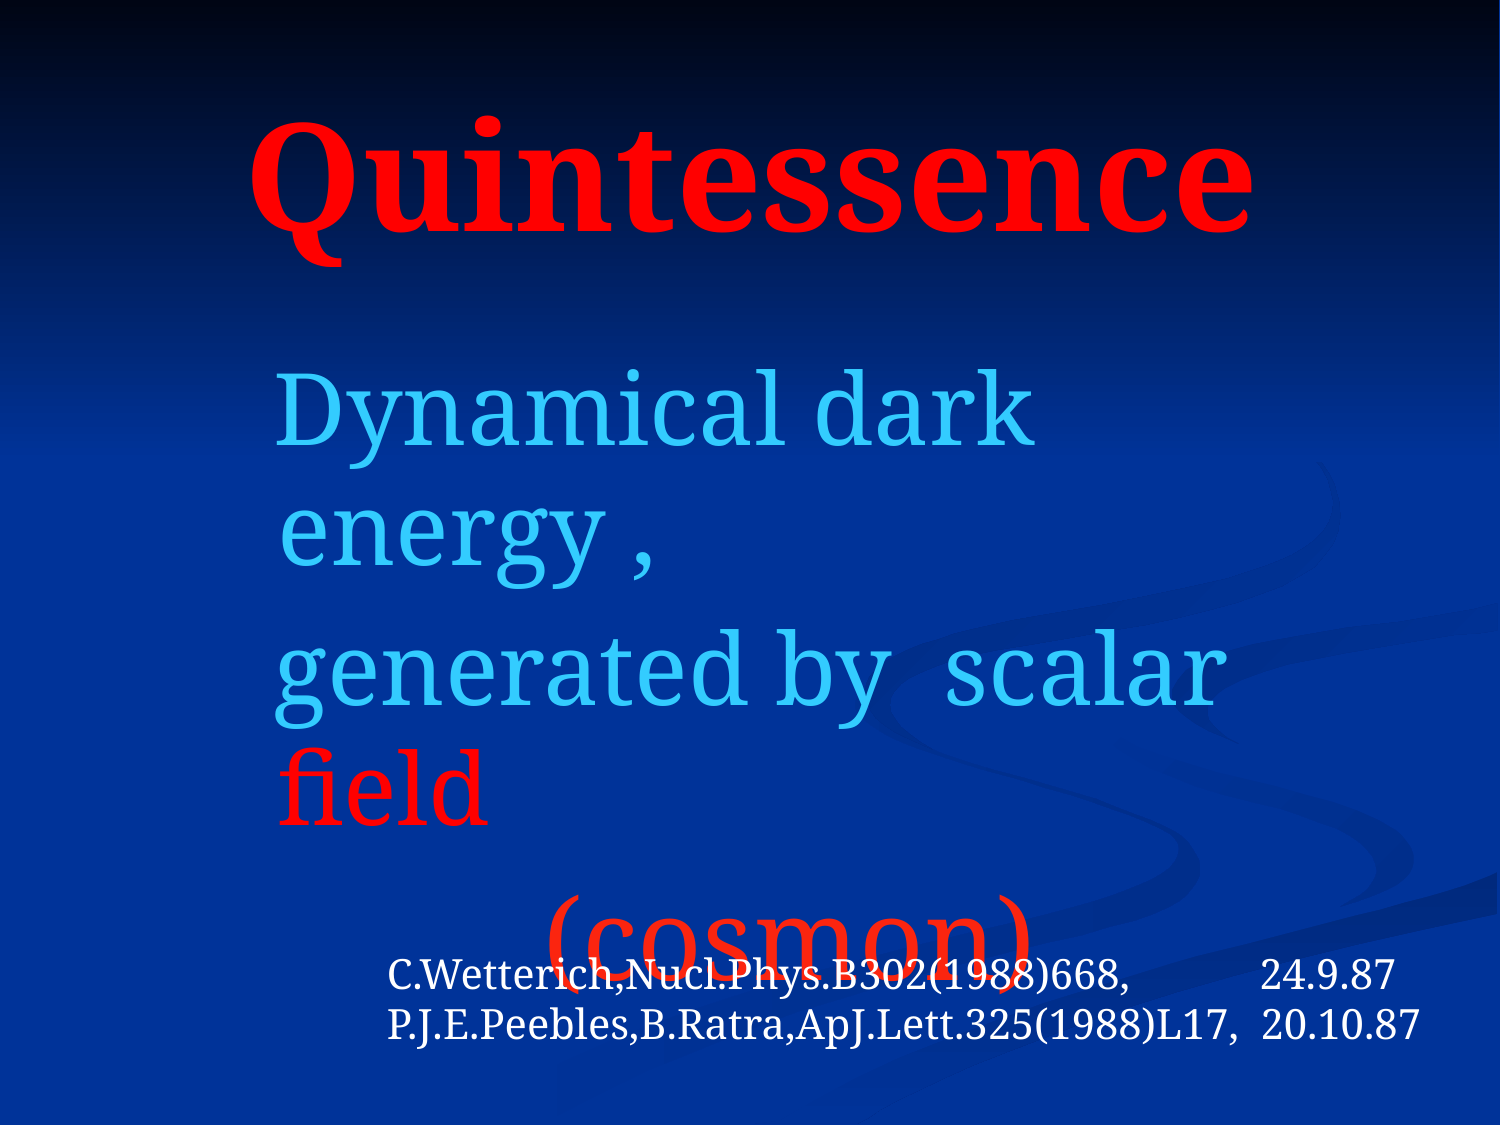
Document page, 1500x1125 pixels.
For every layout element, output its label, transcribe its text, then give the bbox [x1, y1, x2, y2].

title Quintessence [76, 77, 1428, 266]
text_box C.Wetterich,Nucl.Phys.B302(1988)668, 24.9.87 P.J.E.Peebles,B.Ratra,ApJ.Lett.325(1988)L17, 20.10.87 [372, 940, 1483, 1056]
list Dynamical dark energy , generated by scalar field (cosmon) [206, 337, 1330, 1081]
